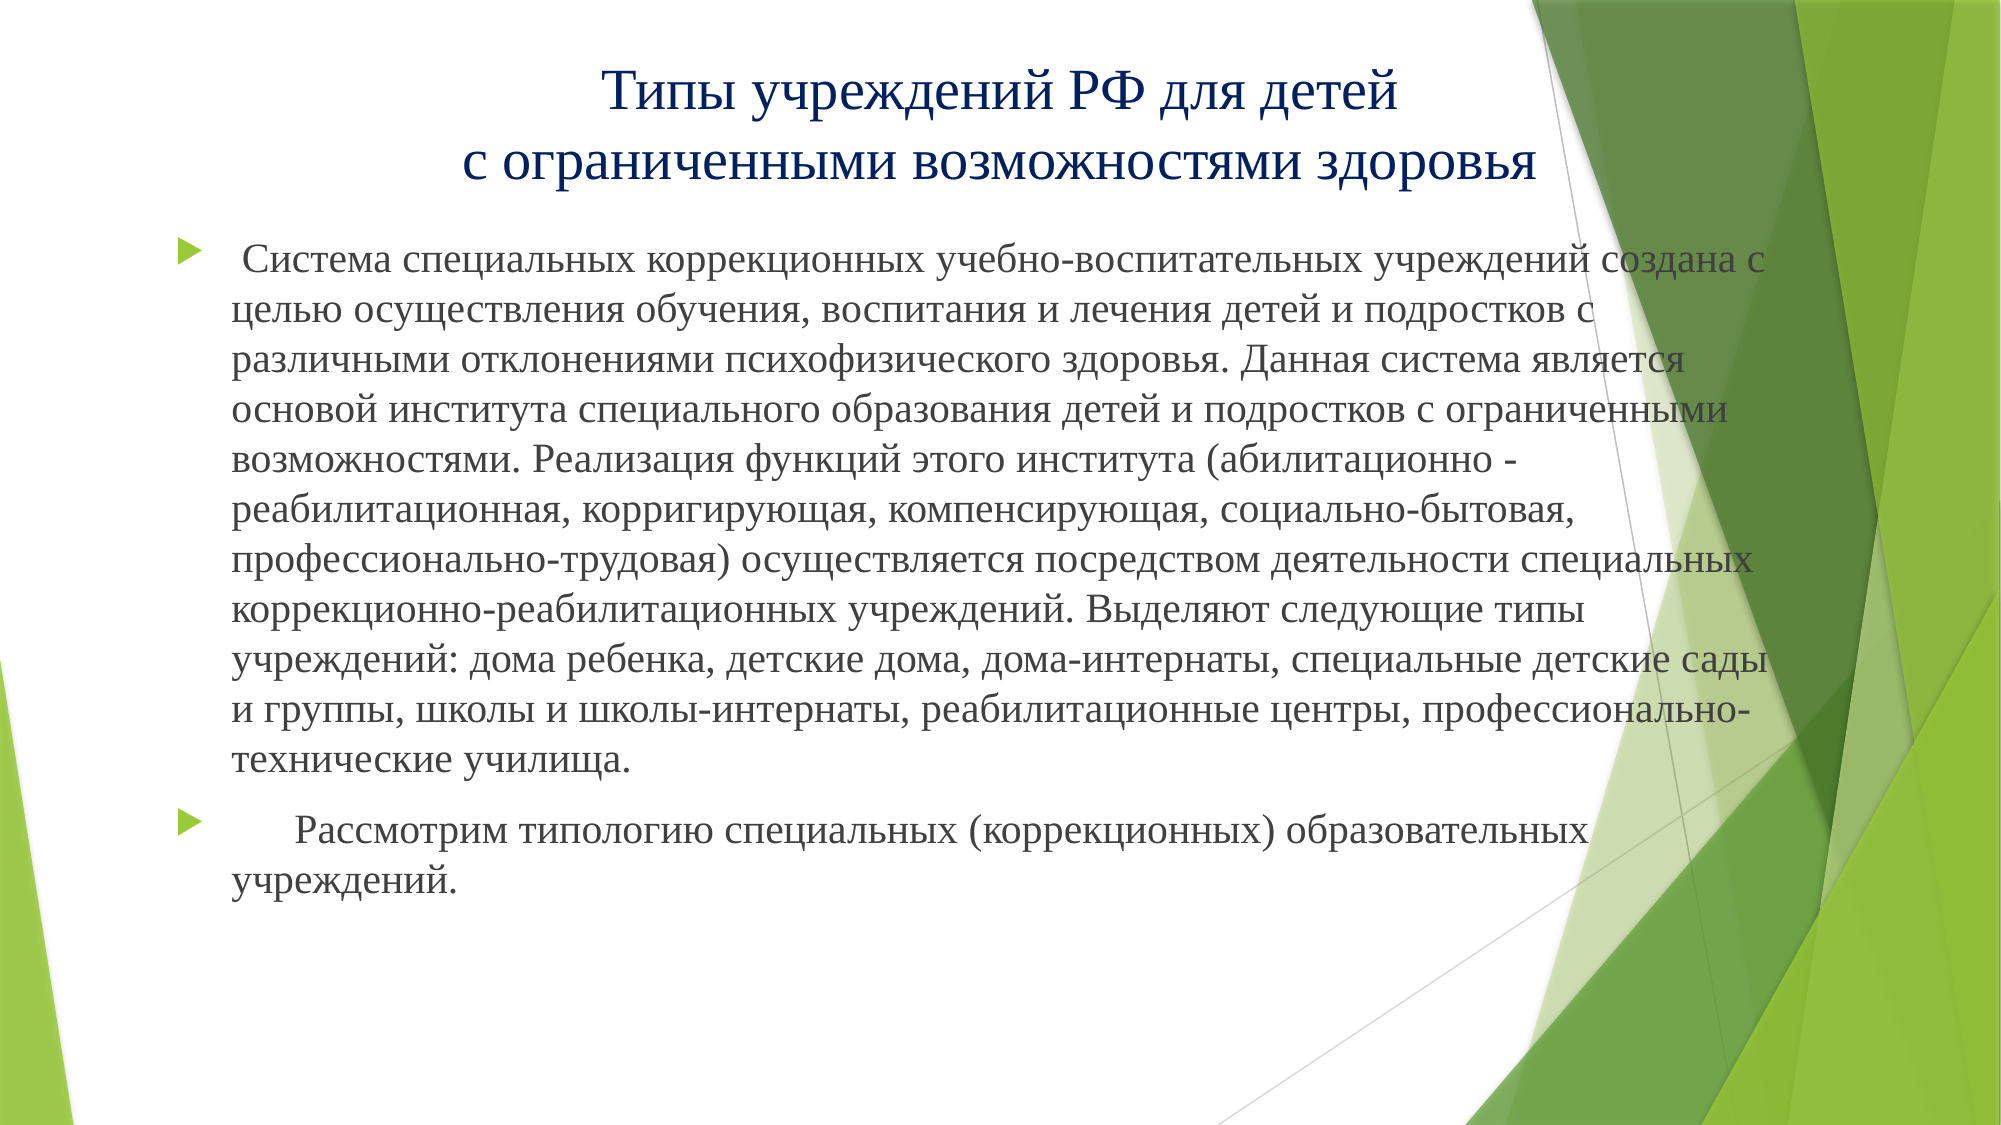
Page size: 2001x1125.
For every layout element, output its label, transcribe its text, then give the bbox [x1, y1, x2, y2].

title Типы учреждений РФ для детей с ограниченными возможностями здоровья [174, 43, 1825, 269]
list Система специальных коррекционных учебно-воспитательных учреждений создана с целью осуществления обучения, воспитания и лечения детей и подростков с различными отклонениями психофизического здоровья. Данная система является основой института специального образования детей и подростков с ограниченными возможностями. Реализация функций этого института (абилитационно - реабилитационная, корригирующая, компенсирующая, социально-бытовая, профессионально-трудовая) осуществляется посредством деятельности специальных коррекционно-реабилитационных учреждений. Выделяют следующие типы учреждений: дома ребенка, детские дома, дома-интернаты, специальные детские сады и группы, школы и школы-интернаты, реабилитационные центры, профессионально-технические училища. Рассмотрим типологию специальных (коррекционных) образовательных учреждений. [159, 222, 1810, 928]
